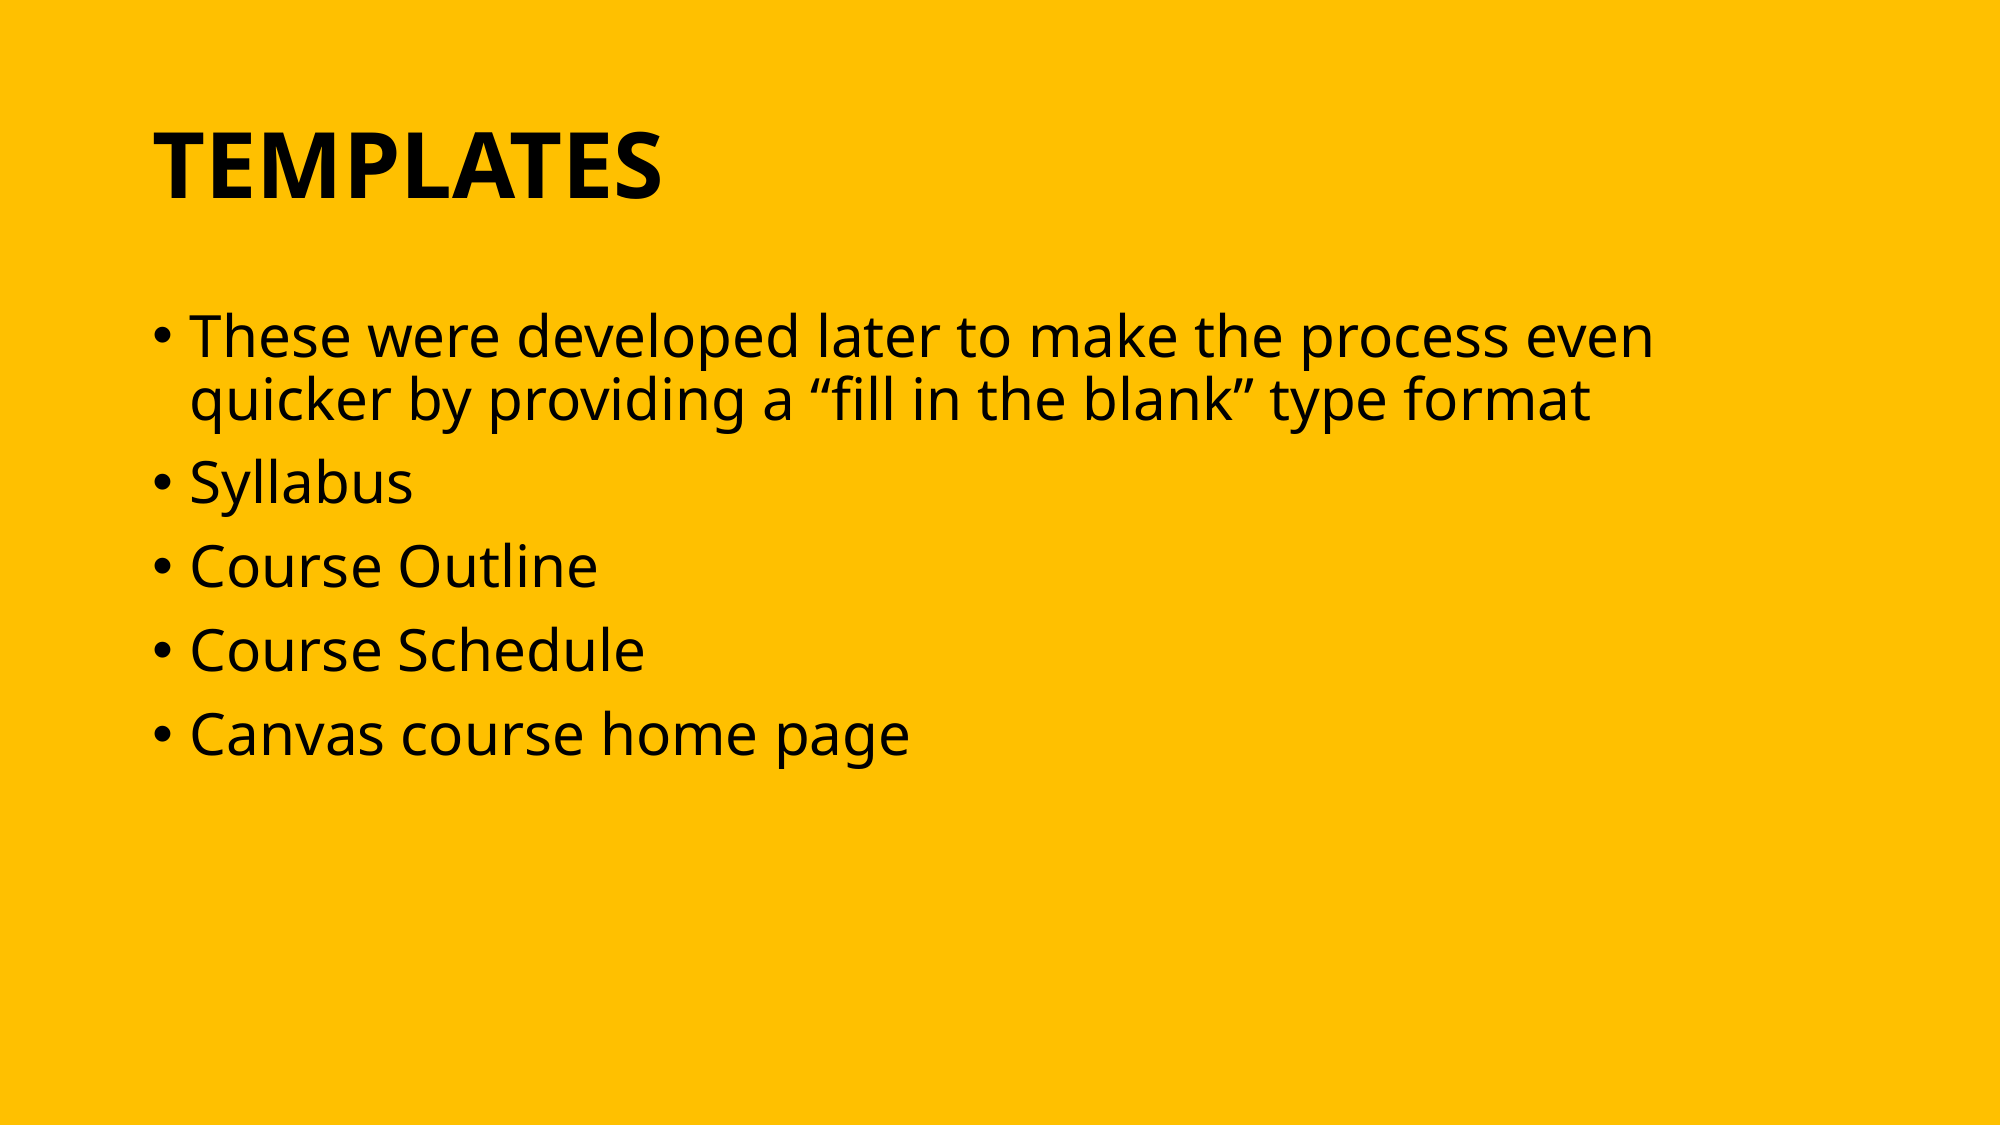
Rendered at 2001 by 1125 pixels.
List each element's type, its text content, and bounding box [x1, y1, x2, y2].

title TEMPLATES [137, 59, 1863, 278]
list These were developed later to make the process even quicker by providing a “fill in the blank” type format Syllabus Course Outline Course Schedule Canvas course home page [137, 299, 1863, 1014]
